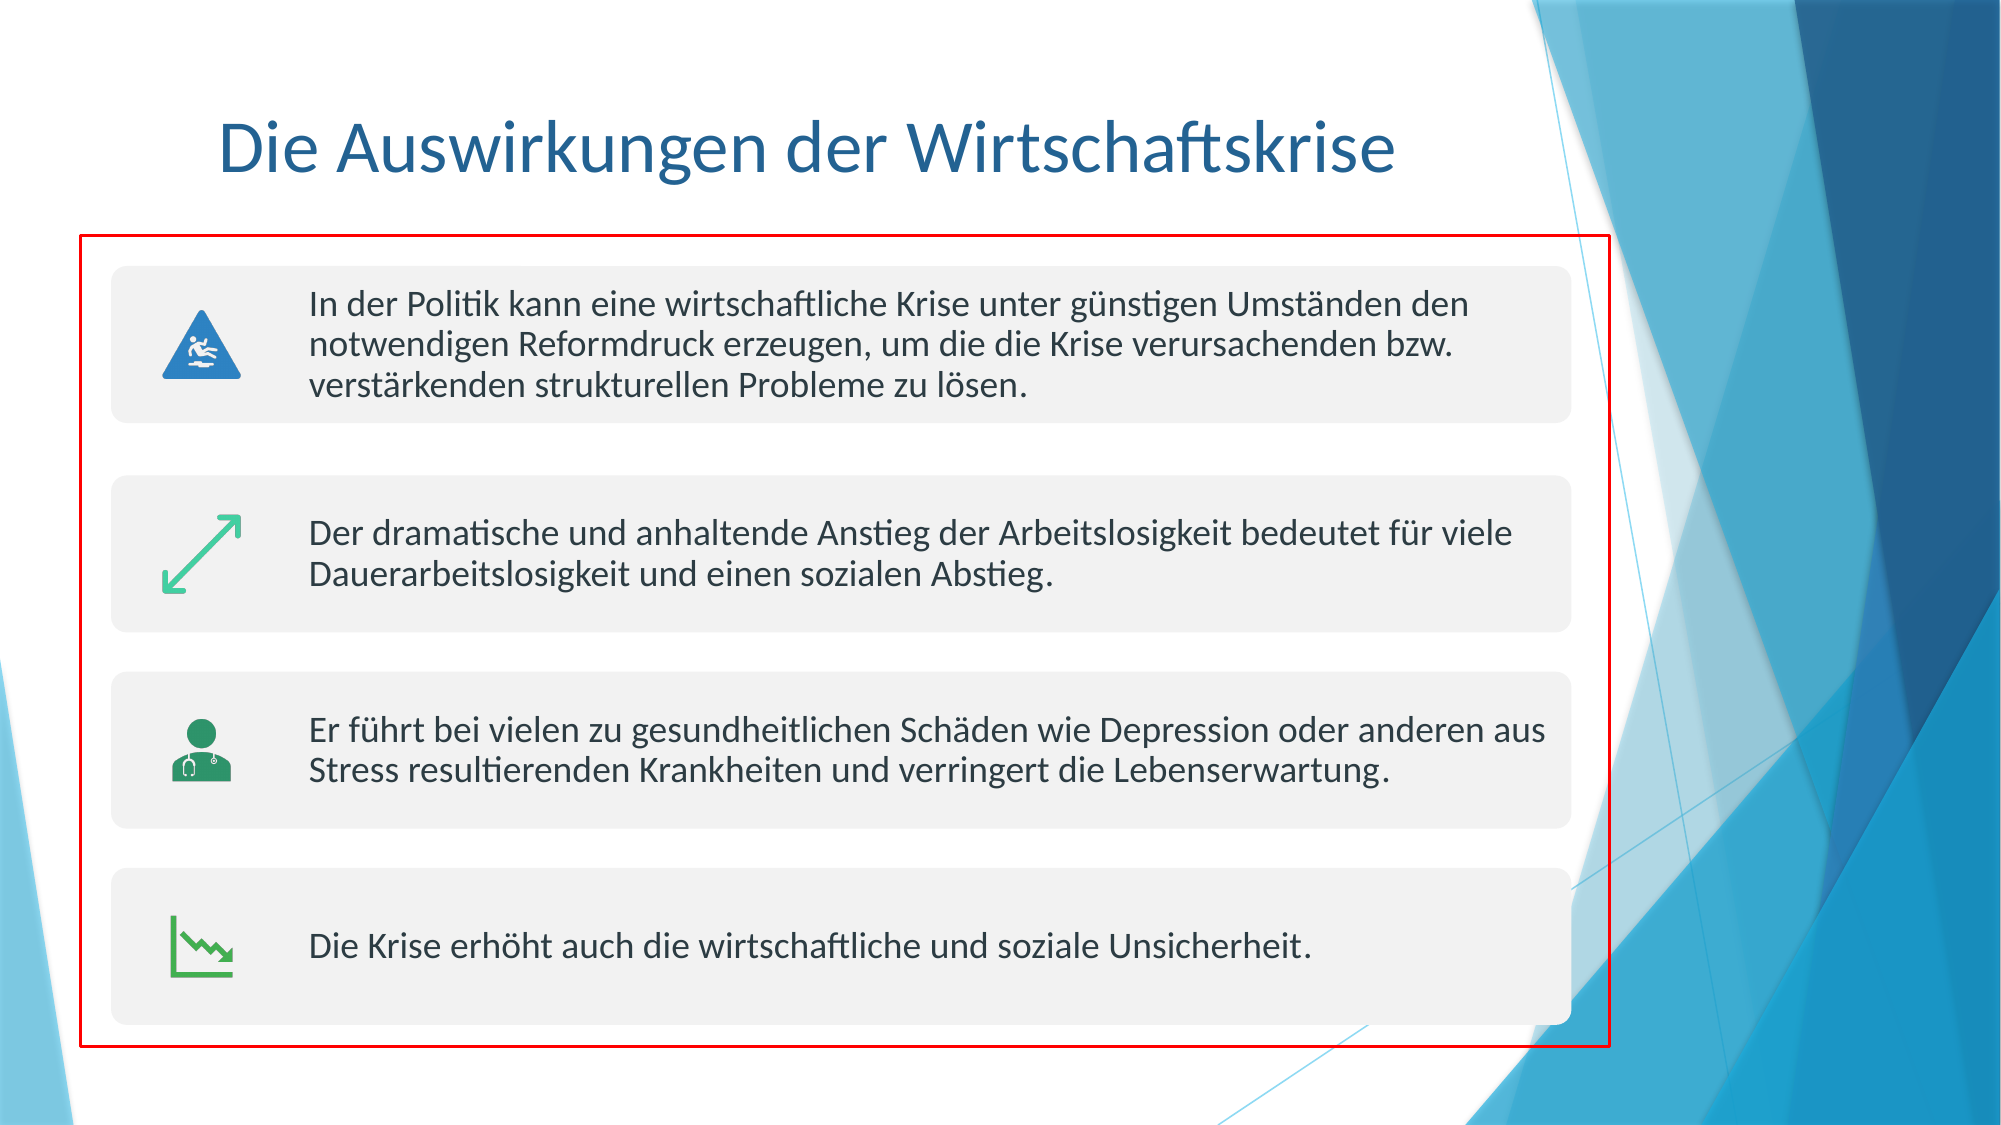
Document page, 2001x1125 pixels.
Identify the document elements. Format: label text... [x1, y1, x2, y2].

text_box [79, 234, 1611, 1048]
title Die Auswirkungen der Wirtschaftskrise [111, 99, 1522, 234]
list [110, 252, 1572, 1026]
